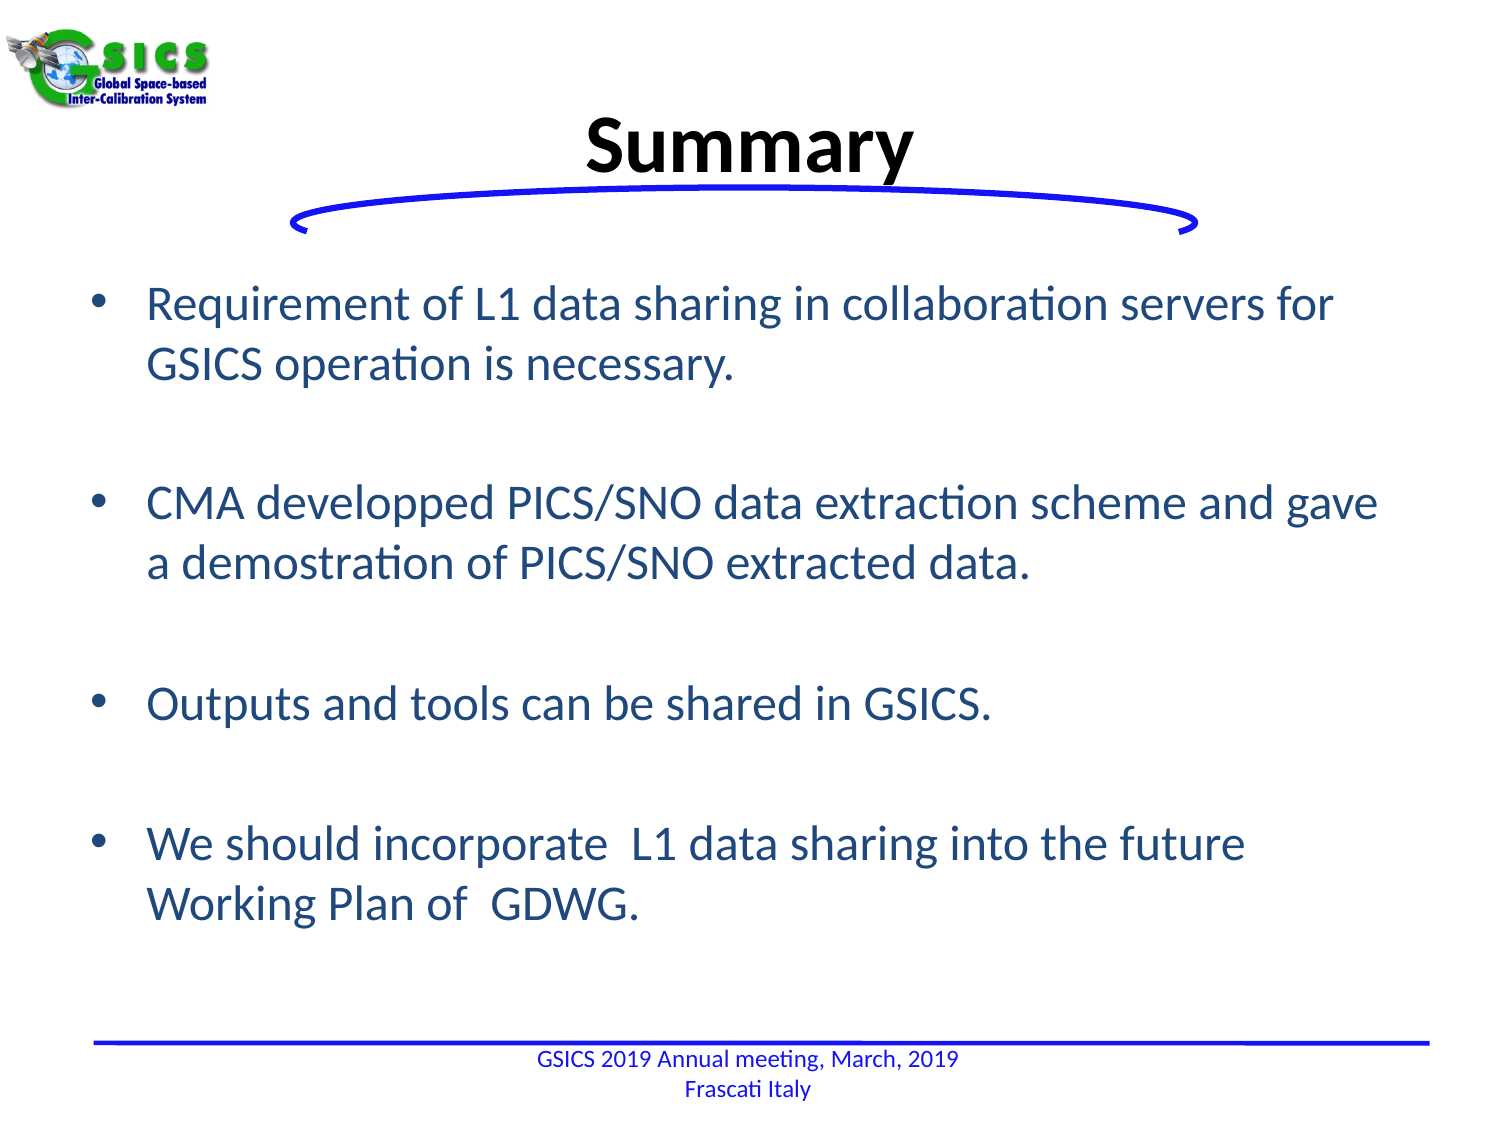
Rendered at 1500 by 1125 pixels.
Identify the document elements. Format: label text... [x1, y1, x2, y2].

title Summary [75, 45, 1425, 233]
list Requirement of L1 data sharing in collaboration servers for GSICS operation is necessary. CMA developped PICS/SNO data extraction scheme and gave a demostration of PICS/SNO extracted data. Outputs and tools can be shared in GSICS. We should incorporate L1 data sharing into the future Working Plan of GDWG. [75, 262, 1425, 1005]
picture [0, 23, 212, 110]
